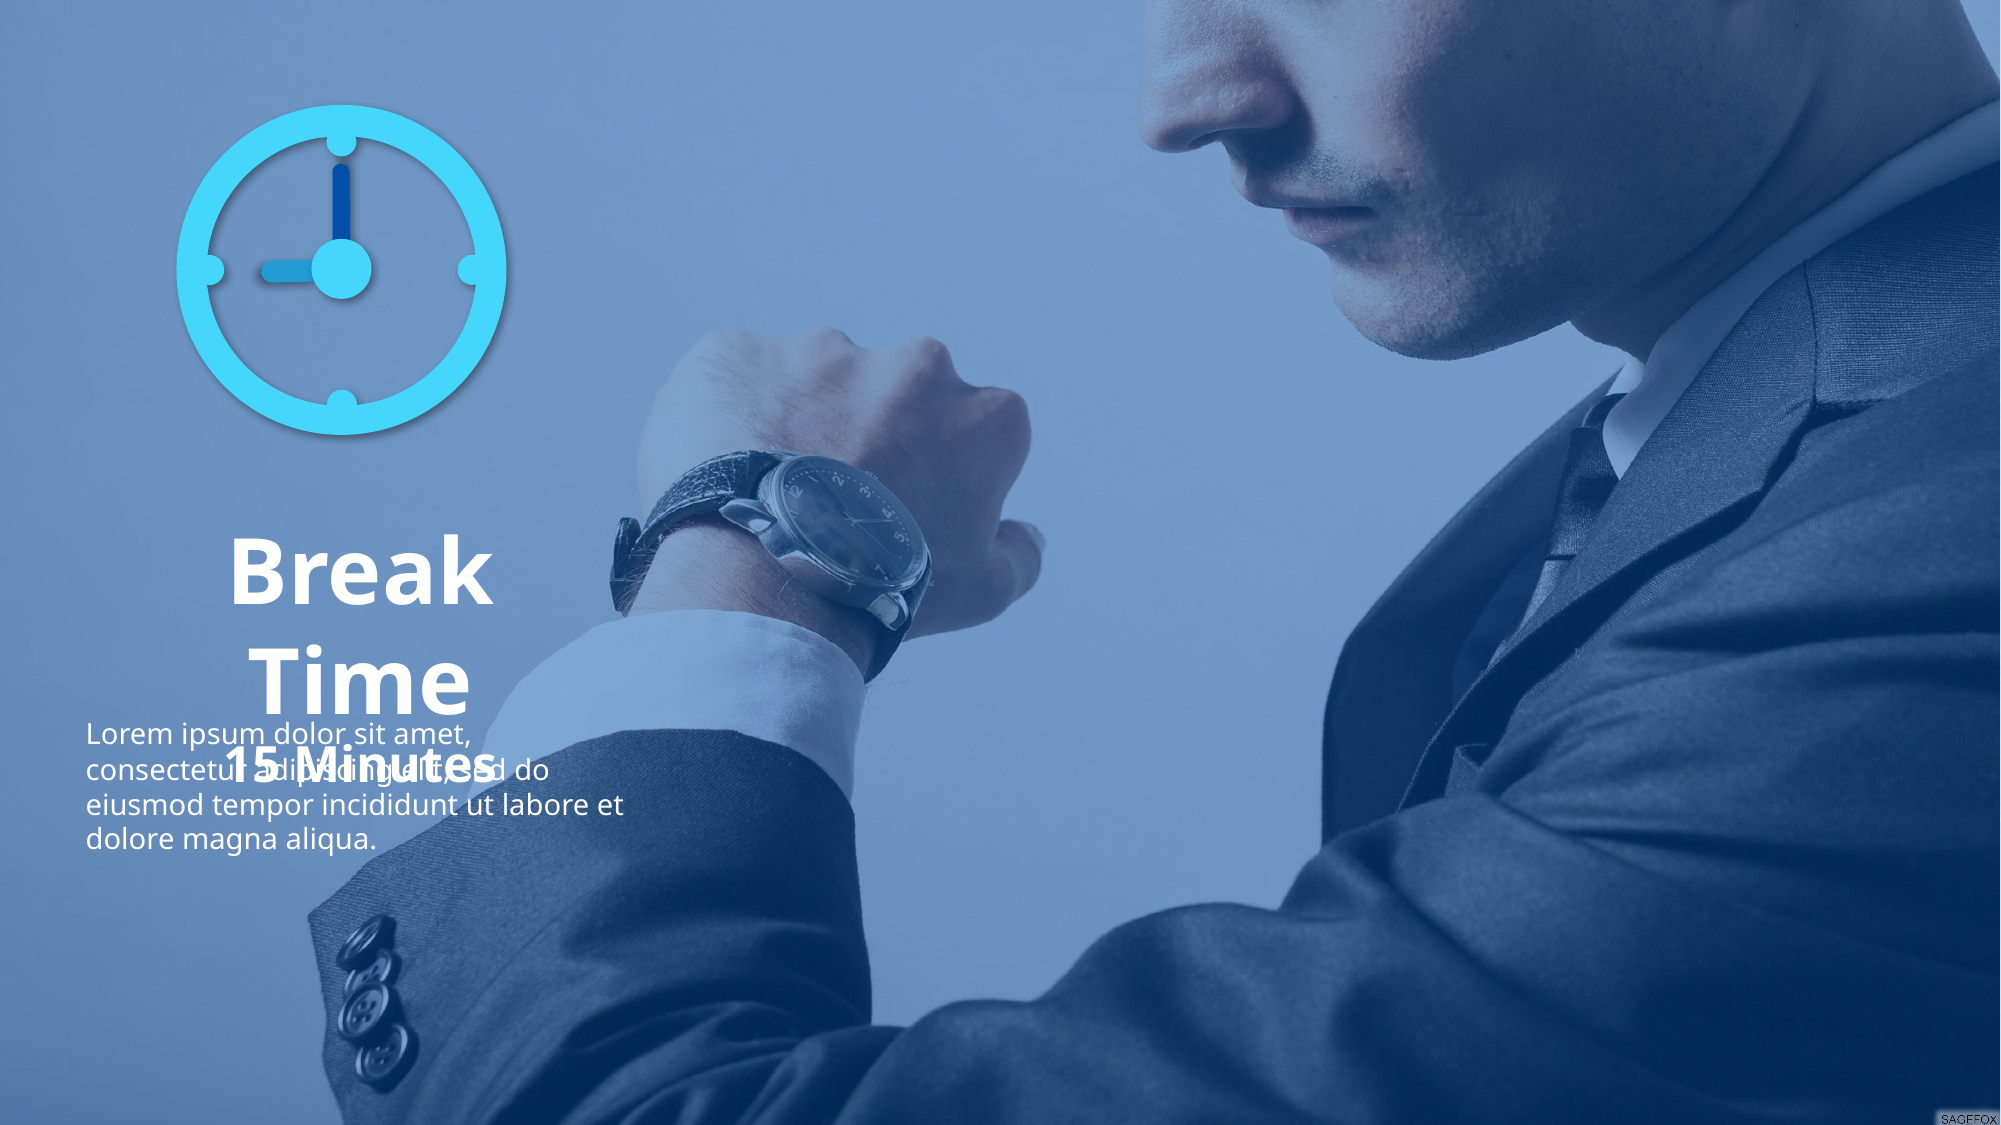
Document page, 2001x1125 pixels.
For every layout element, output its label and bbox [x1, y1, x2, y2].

text_box [0, 0, 2000, 1125]
picture [1938, 1114, 1999, 1125]
text_box [175, 103, 508, 436]
text_box [291, 291, 379, 373]
text_box [70, 505, 641, 830]
text_box [262, 237, 431, 291]
text_box [291, 176, 379, 237]
